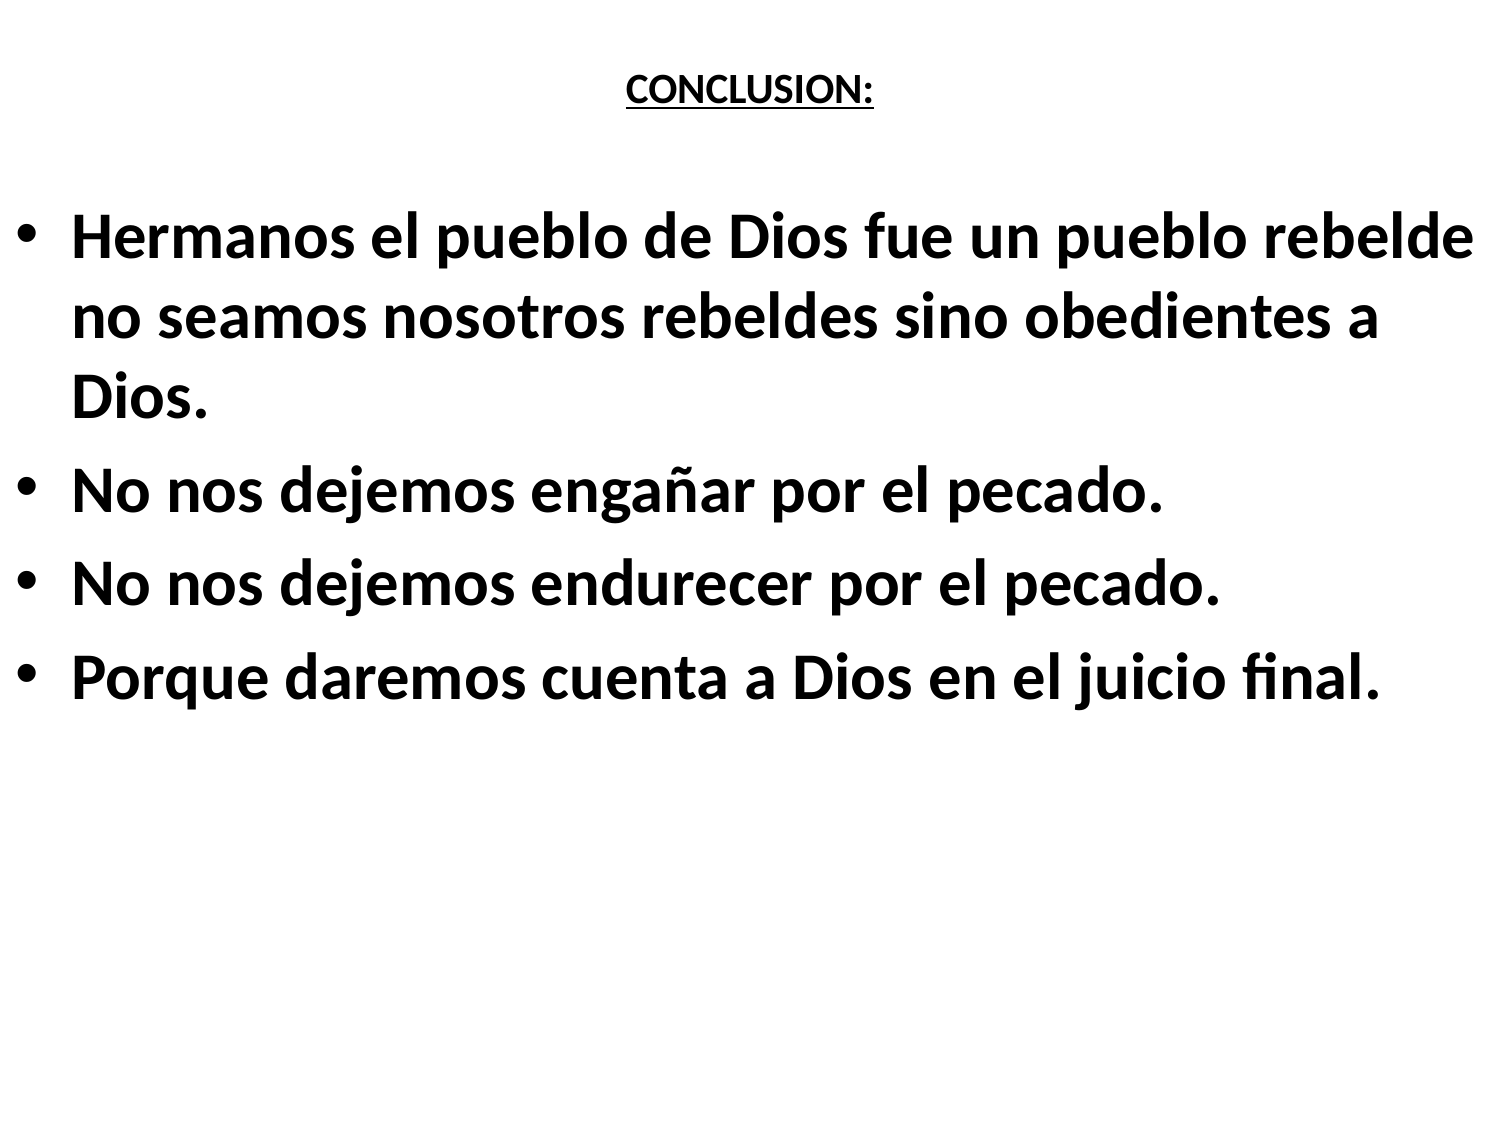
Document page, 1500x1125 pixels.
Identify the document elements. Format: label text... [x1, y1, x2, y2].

title CONCLUSION: [0, 0, 1500, 173]
list Hermanos el pueblo de Dios fue un pueblo rebelde no seamos nosotros rebeldes sino obedientes a Dios. No nos dejemos engañar por el pecado. No nos dejemos endurecer por el pecado. Porque daremos cuenta a Dios en el juicio final. [0, 184, 1500, 1125]
